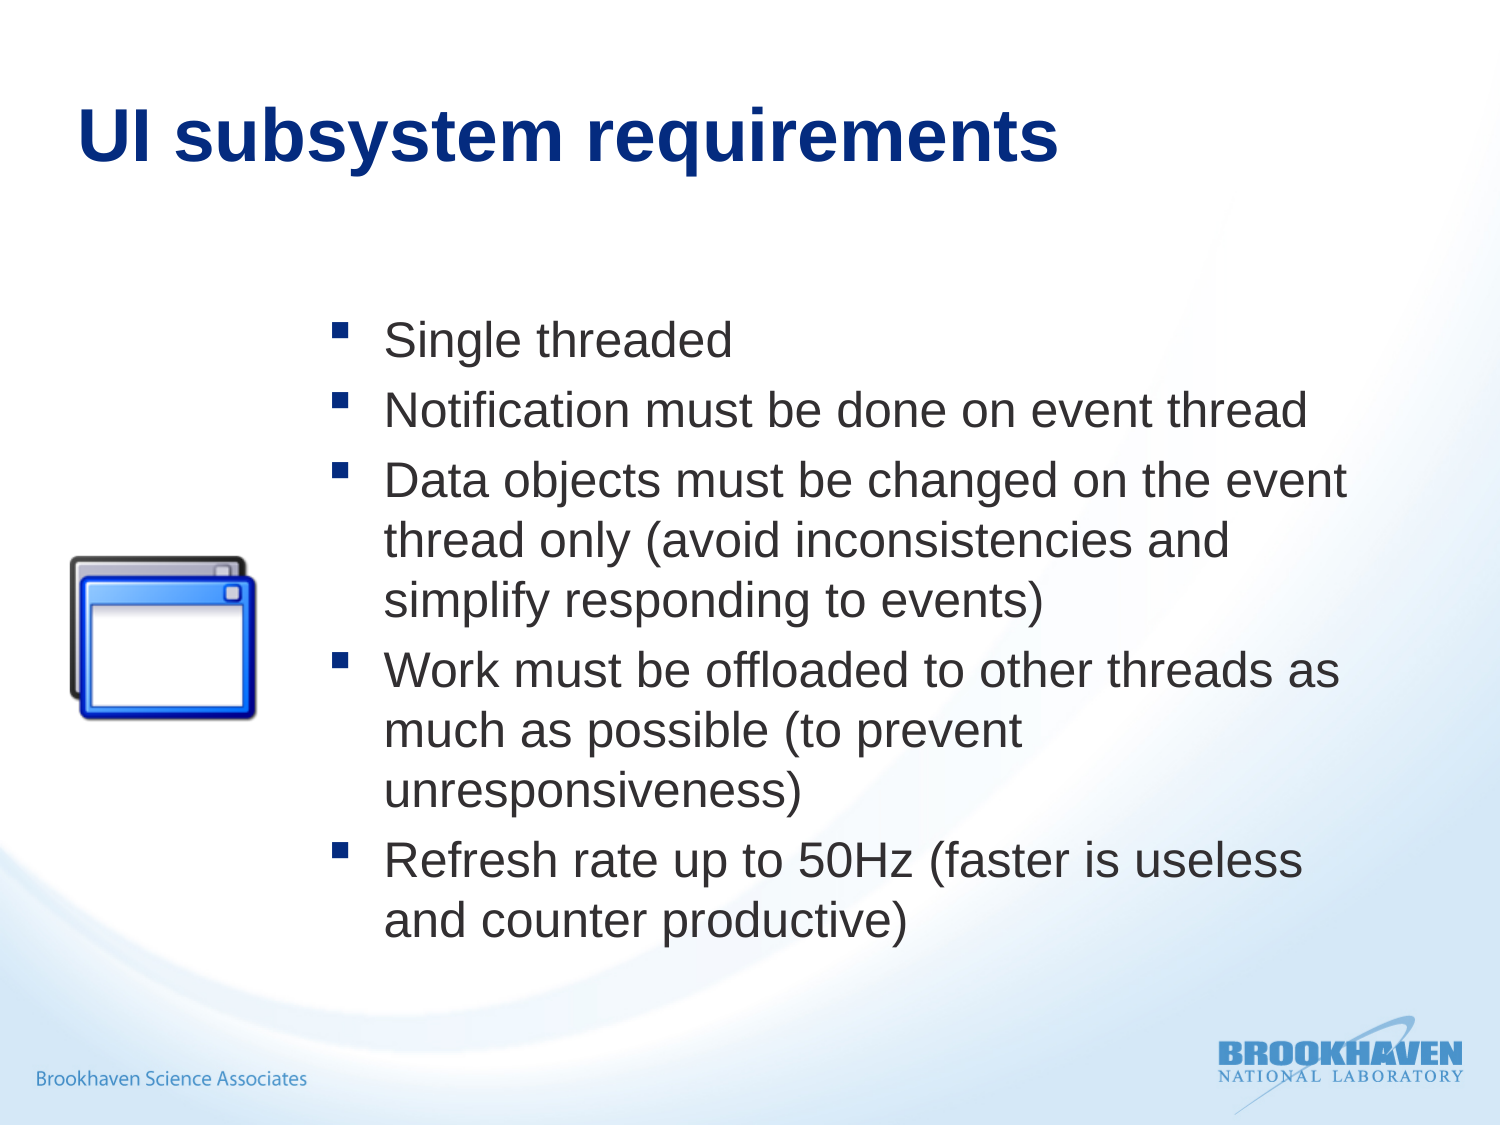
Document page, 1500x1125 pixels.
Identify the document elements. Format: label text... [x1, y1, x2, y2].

picture [0, 0, 1500, 1125]
list Single threaded Notification must be done on event thread Data objects must be changed on the event thread only (avoid inconsistencies and simplify responding to events) Work must be offloaded to other threads as much as possible (to prevent unresponsiveness) Refresh rate up to 50Hz (faster is useless and counter productive) [312, 299, 1376, 1013]
title UI subsystem requirements [62, 49, 1438, 230]
